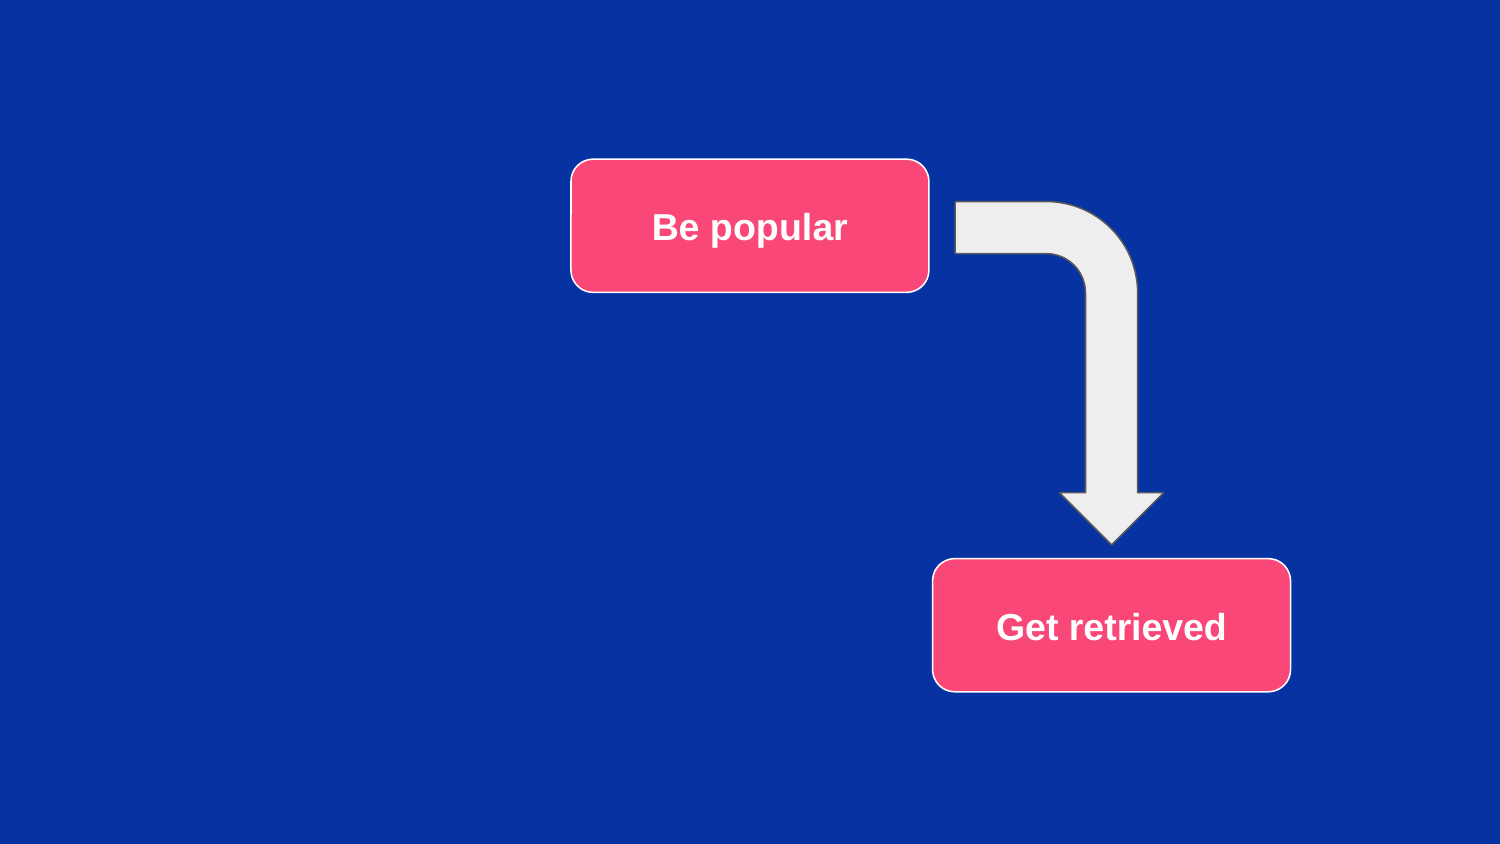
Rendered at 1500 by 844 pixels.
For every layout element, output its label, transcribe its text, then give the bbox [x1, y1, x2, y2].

text_box [955, 201, 1164, 545]
text_box Be popular [570, 159, 929, 293]
text_box Get retrieved [932, 558, 1291, 692]
